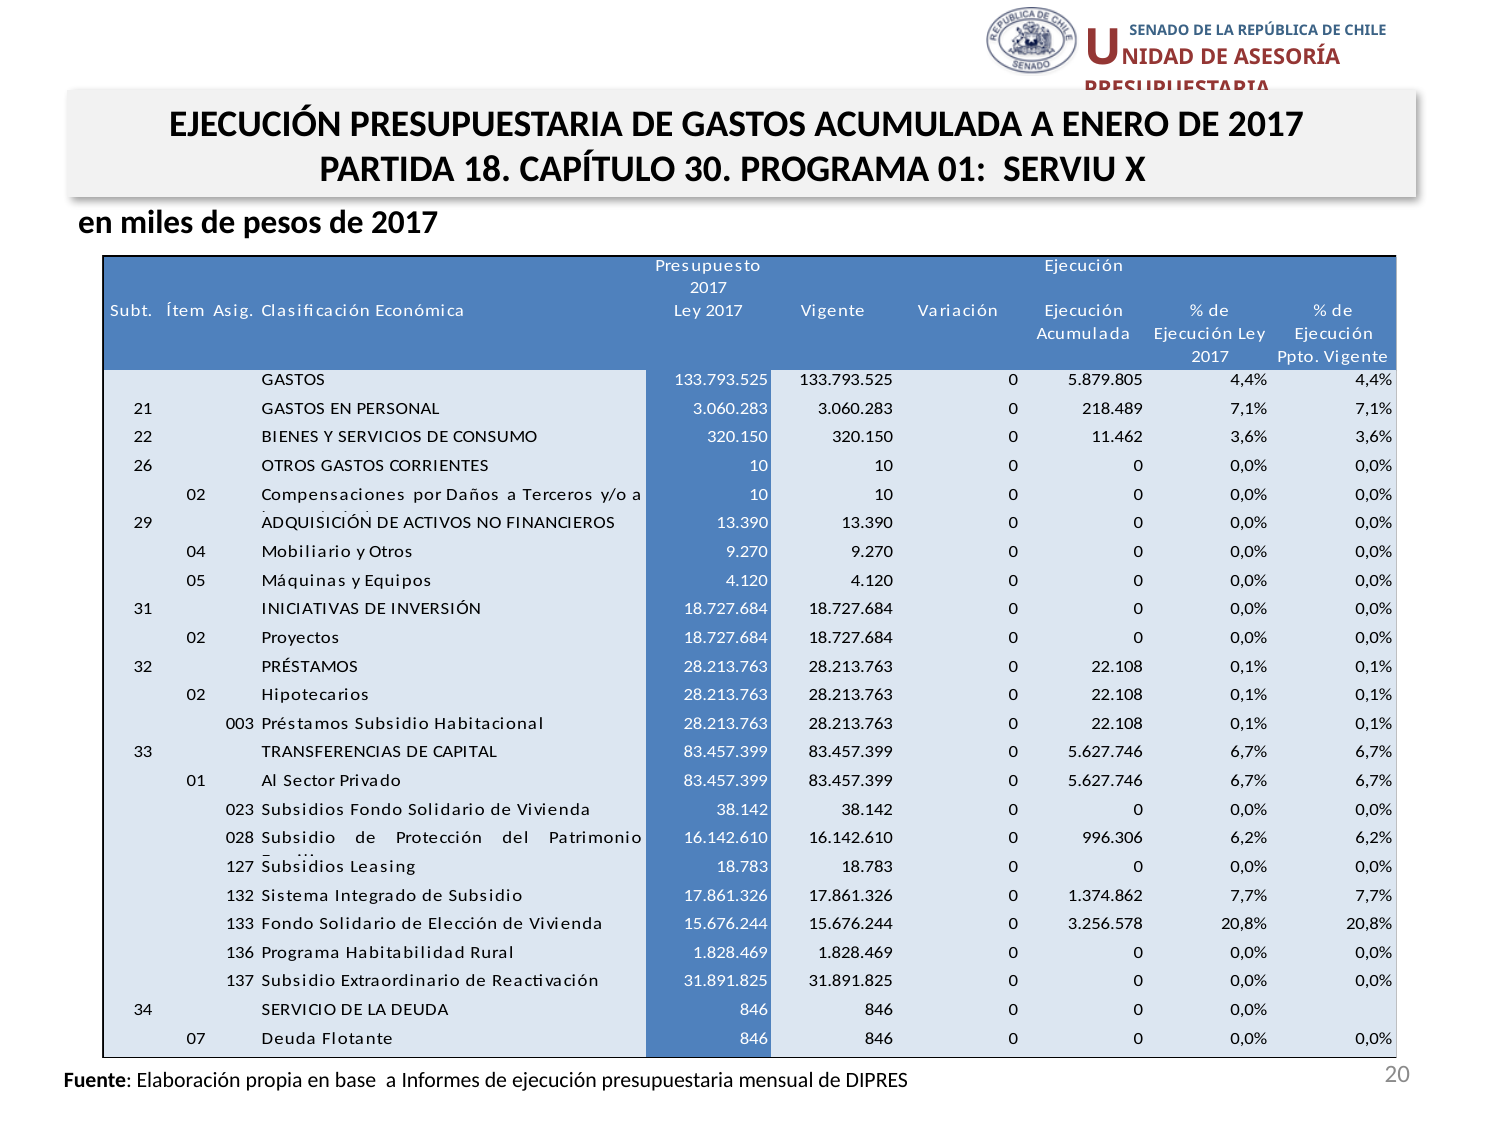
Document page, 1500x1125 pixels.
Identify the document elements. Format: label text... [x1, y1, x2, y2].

footer Fuente: Elaboración propia en base a Informes de ejecución presupuestaria mensual de DIPRES [48, 1058, 1428, 1119]
picture [986, 7, 1079, 76]
picture [102, 255, 1398, 1059]
text_box en miles de pesos de 2017 [63, 192, 1414, 268]
slide_number 20 [1074, 1042, 1425, 1103]
text_box EJECUCIÓN PRESUPUESTARIA DE GASTOS ACUMULADA A ENERO DE 2017 PARTIDA 18. CAPÍTULO 30. PROGRAMA 01: SERVIU X [67, 90, 1415, 197]
